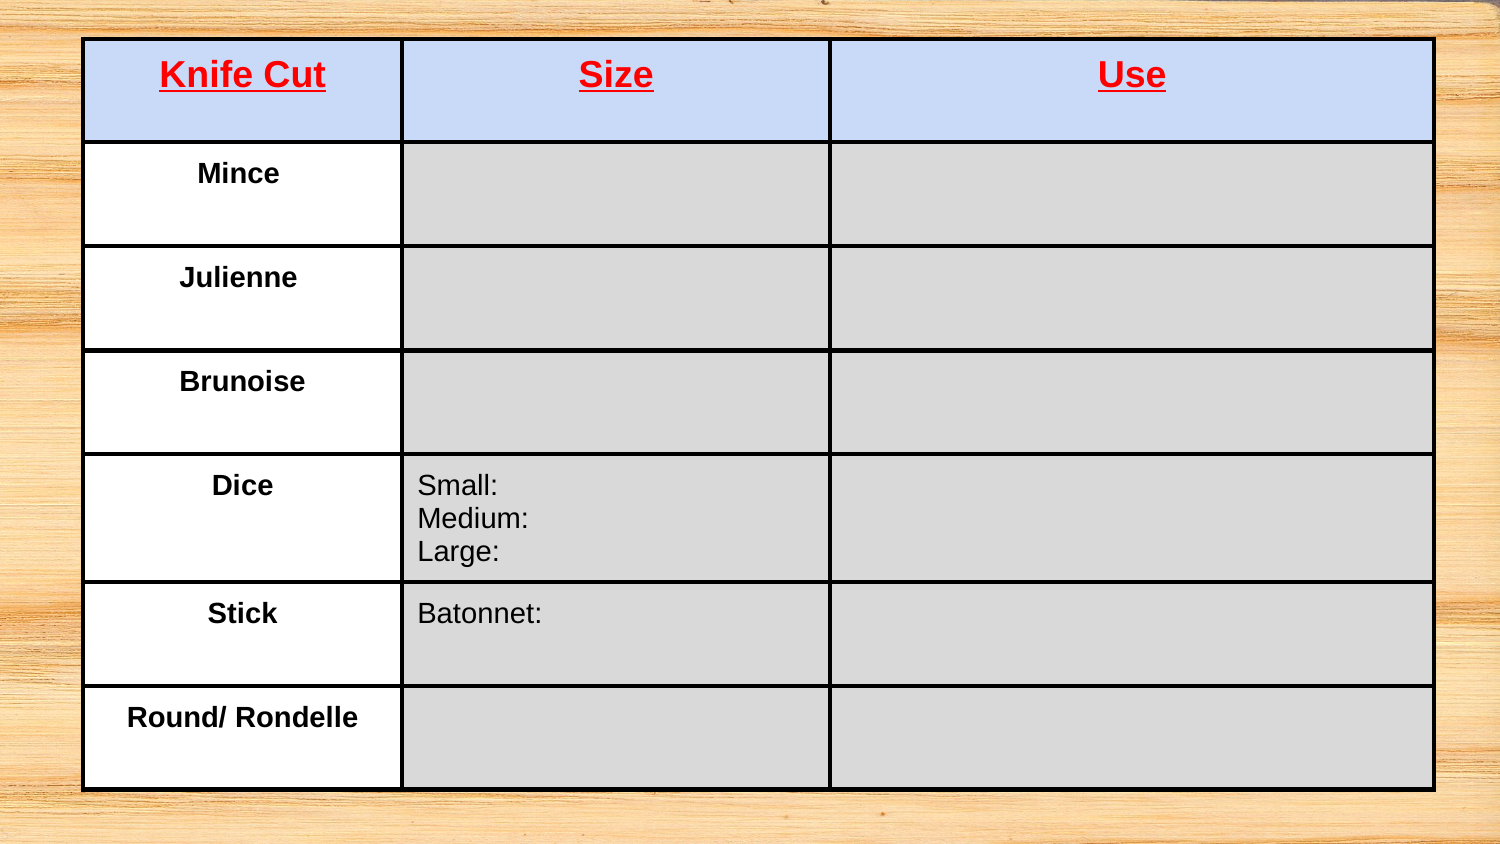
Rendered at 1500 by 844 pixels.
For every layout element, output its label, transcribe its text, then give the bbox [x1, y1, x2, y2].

table_cell Mince [85, 144, 400, 244]
table_cell [404, 144, 828, 244]
table_cell Julienne [85, 248, 400, 348]
table_cell Batonnet: [404, 584, 828, 684]
table_header Size [404, 41, 828, 140]
table_cell [404, 688, 828, 787]
table_header Knife Cut [85, 41, 400, 140]
table_cell [832, 248, 1432, 348]
table_cell Round/ Rondelle [85, 688, 400, 787]
table_cell Small: Medium: Large: [404, 456, 828, 580]
table_cell [832, 456, 1432, 580]
table_cell [832, 584, 1432, 684]
table_cell Dice [85, 456, 400, 580]
table_cell [404, 248, 828, 348]
picture [0, 0, 1500, 844]
table_header Use [832, 41, 1432, 140]
table_cell [404, 353, 828, 452]
table_cell Stick [85, 584, 400, 684]
table_cell [832, 353, 1432, 452]
table_cell Brunoise [85, 353, 400, 452]
table_cell [832, 688, 1432, 787]
table_cell [832, 144, 1432, 244]
